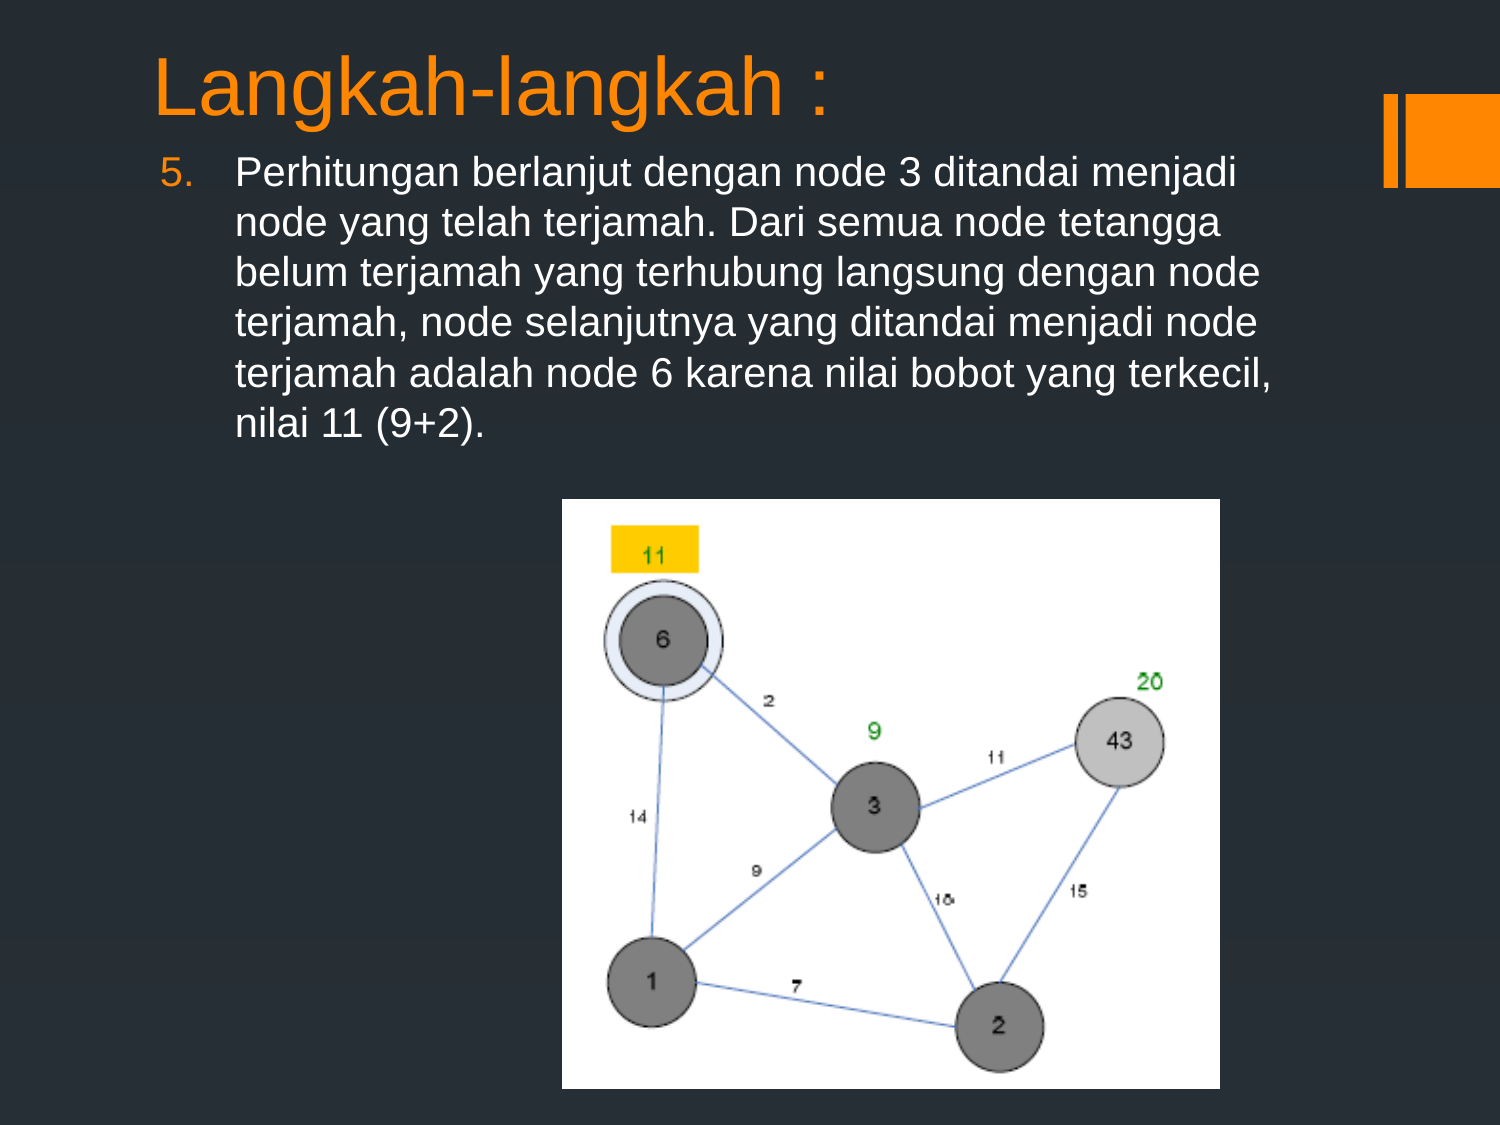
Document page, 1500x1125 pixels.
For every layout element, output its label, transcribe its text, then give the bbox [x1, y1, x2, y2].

picture [561, 499, 1220, 1089]
list Perhitungan berlanjut dengan node 3 ditandai menjadi node yang telah terjamah. Dari semua node tetangga belum terjamah yang terhubung langsung dengan node terjamah, node selanjutnya yang ditandai menjadi node terjamah adalah node 6 karena nilai bobot yang terkecil, nilai 11 (9+2). [137, 137, 1338, 719]
title Langkah-langkah : [137, 24, 1338, 137]
